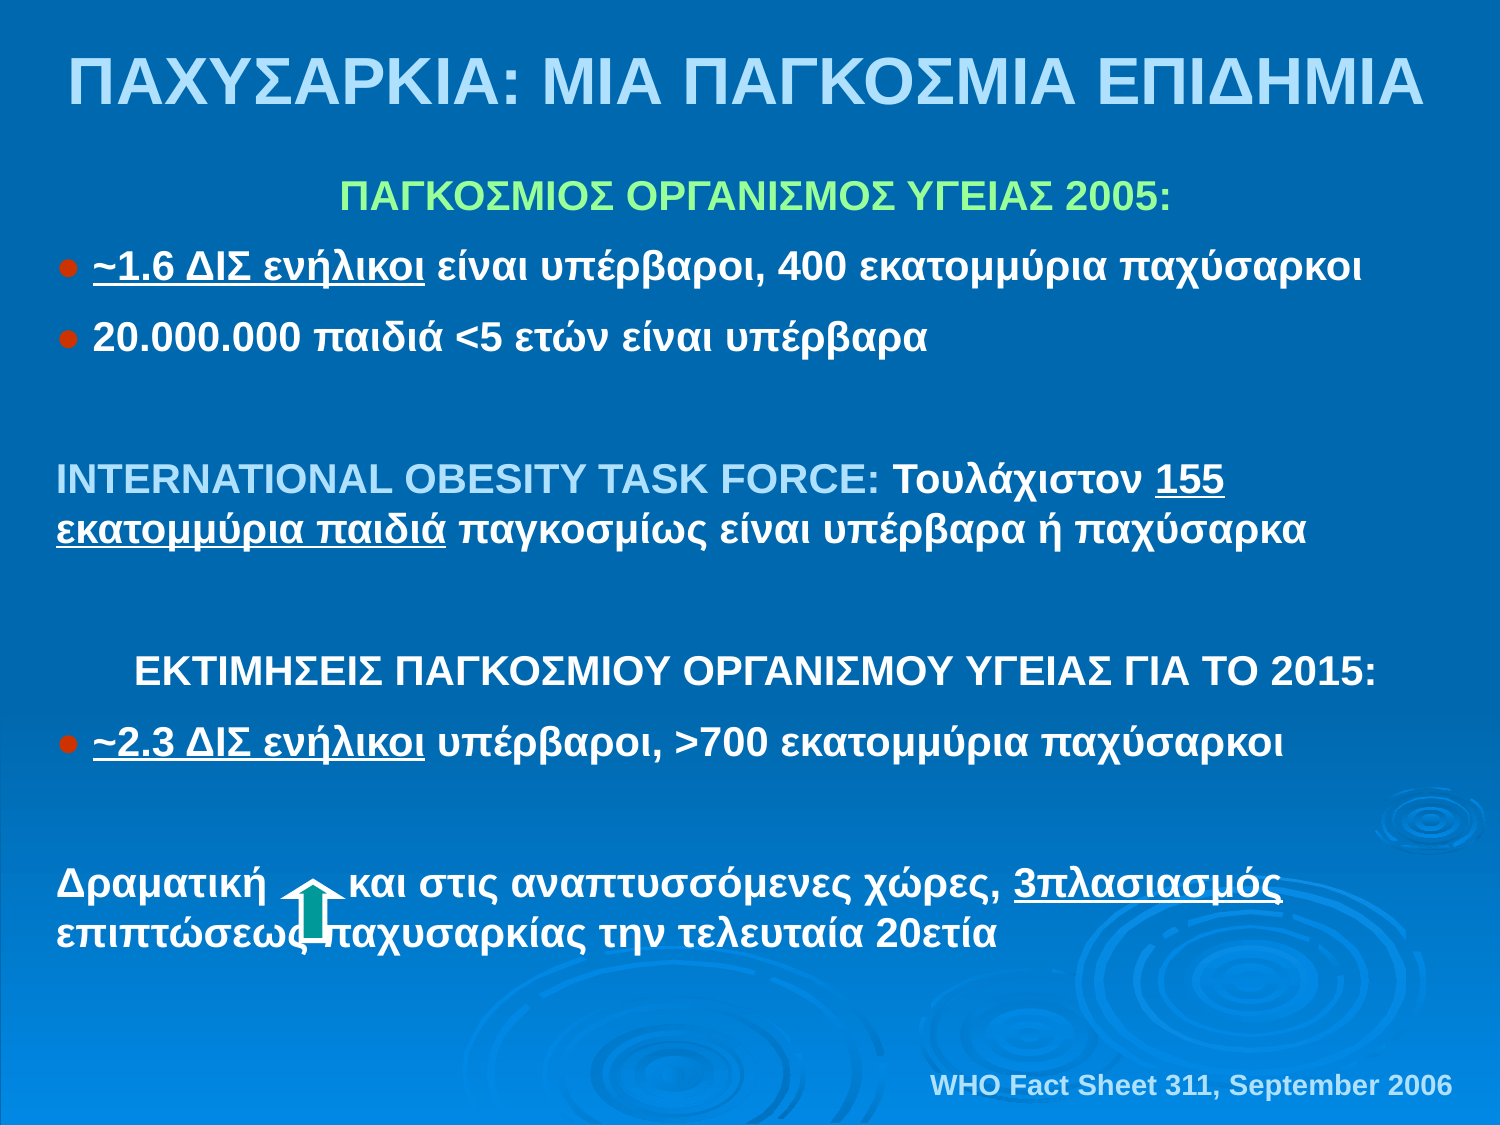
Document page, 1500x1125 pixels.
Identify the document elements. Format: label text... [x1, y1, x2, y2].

text_box ΠΑΓΚΟΣΜΙΟΣ ΟΡΓΑΝΙΣΜΟΣ ΥΓΕΙΑΣ 2005: ● ~1.6 ΔΙΣ ενήλικοι είναι υπέρβαροι, 400 εκατομμύρια παχύσαρκοι ● 20.000.000 παιδιά <5 ετών είναι υπέρβαρα INTERNATIONAL OBESITY TASK FORCE: Τουλάχιστον 155 εκατομμύρια παιδιά παγκοσμίως είναι υπέρβαρα ή παχύσαρκα ΕΚΤΙΜΗΣΕΙΣ ΠΑΓΚΟΣΜΙΟΥ ΟΡΓΑΝΙΣΜΟΥ ΥΓΕΙΑΣ ΓΙΑ ΤΟ 2015: ● ~2.3 ΔΙΣ ενήλικοι υπέρβαροι, >700 εκατομμύρια παχύσαρκοι Δραματική και στις αναπτυσσόμενες χώρες, 3πλασιασμός επιπτώσεως παχυσαρκίας την τελευταία 20ετία [41, 160, 1471, 964]
text_box [289, 881, 337, 941]
text_box WHO Fact Sheet 311, September 2006 [915, 1058, 1500, 1109]
text_box ΠΑΧΥΣΑΡΚΙΑ: ΜΙΑ ΠΑΓΚΟΣΜΙΑ ΕΠΙΔΗΜΙΑ [53, 30, 1447, 126]
